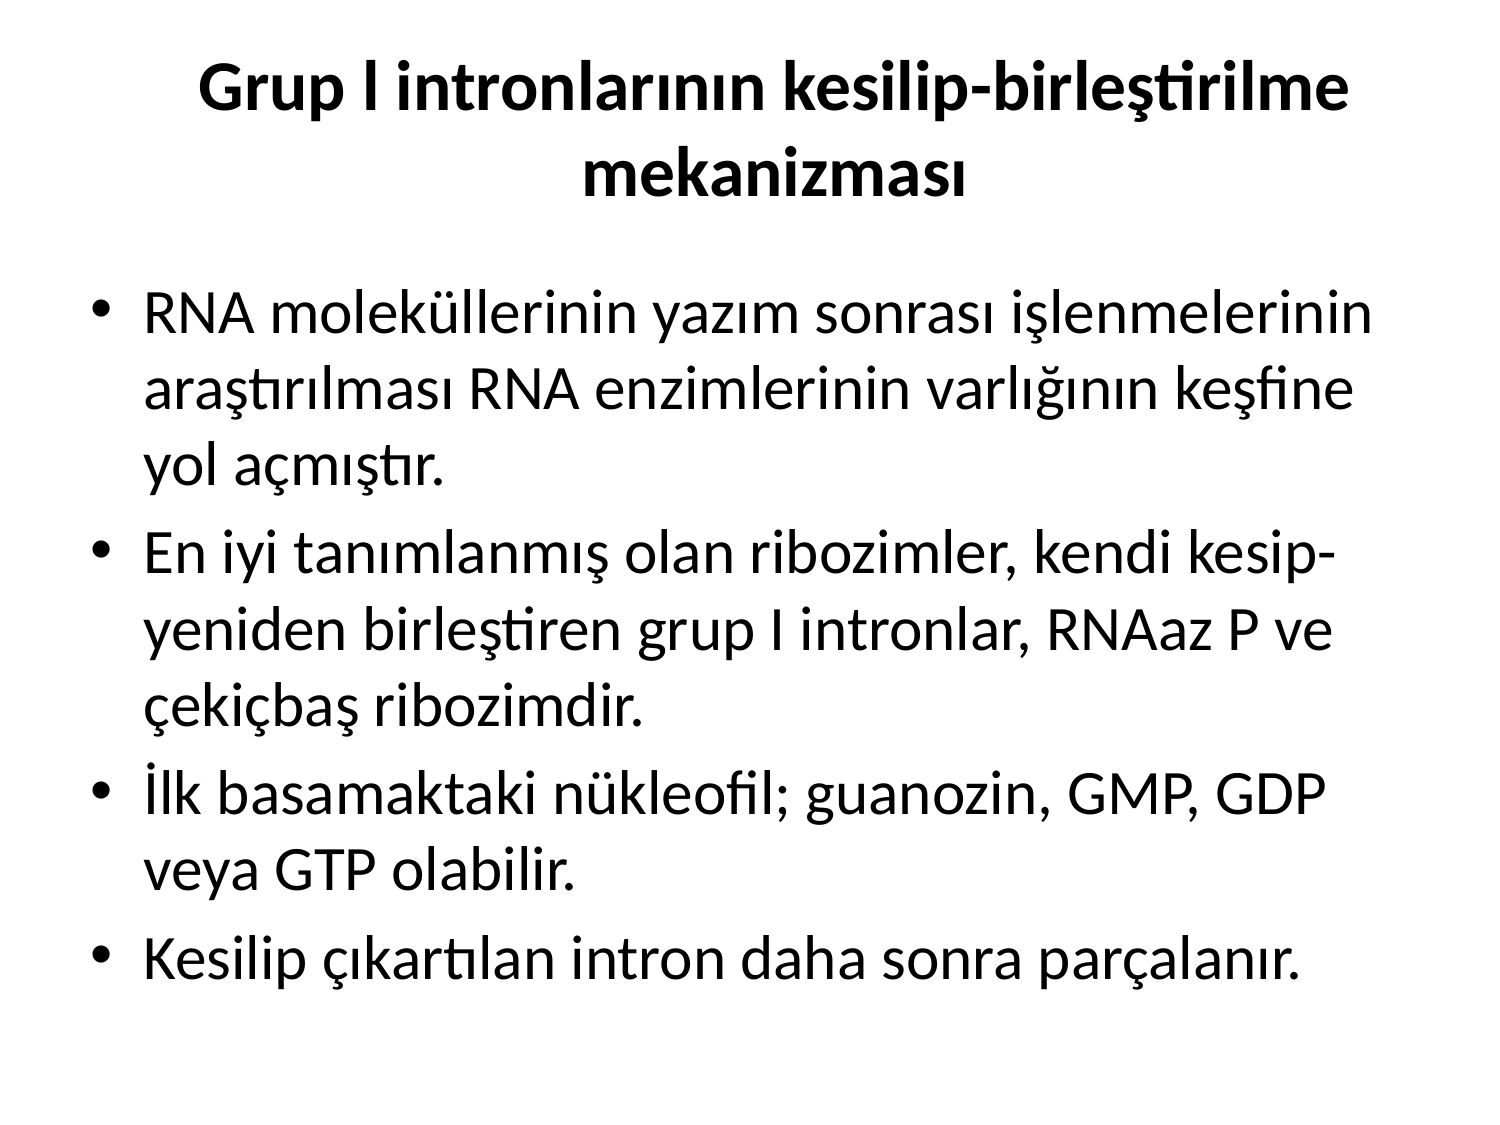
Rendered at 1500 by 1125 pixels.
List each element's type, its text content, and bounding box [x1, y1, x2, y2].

list RNA moleküllerinin yazım sonrası işlenmelerinin araştırılması RNA enzimlerinin varlığının keşfine yol açmıştır. En iyi tanımlanmış olan ribozimler, kendi kesip-yeniden birleştiren grup I intronlar, RNAaz P ve çekiçbaş ribozimdir. İlk basamaktaki nükleofil; guanozin, GMP, GDP veya GTP olabilir. Kesilip çıkartılan intron daha sonra parçalanır. [75, 262, 1425, 1005]
title Grup l intronlarının kesilip-birleştirilme mekanizması [100, 30, 1451, 219]
